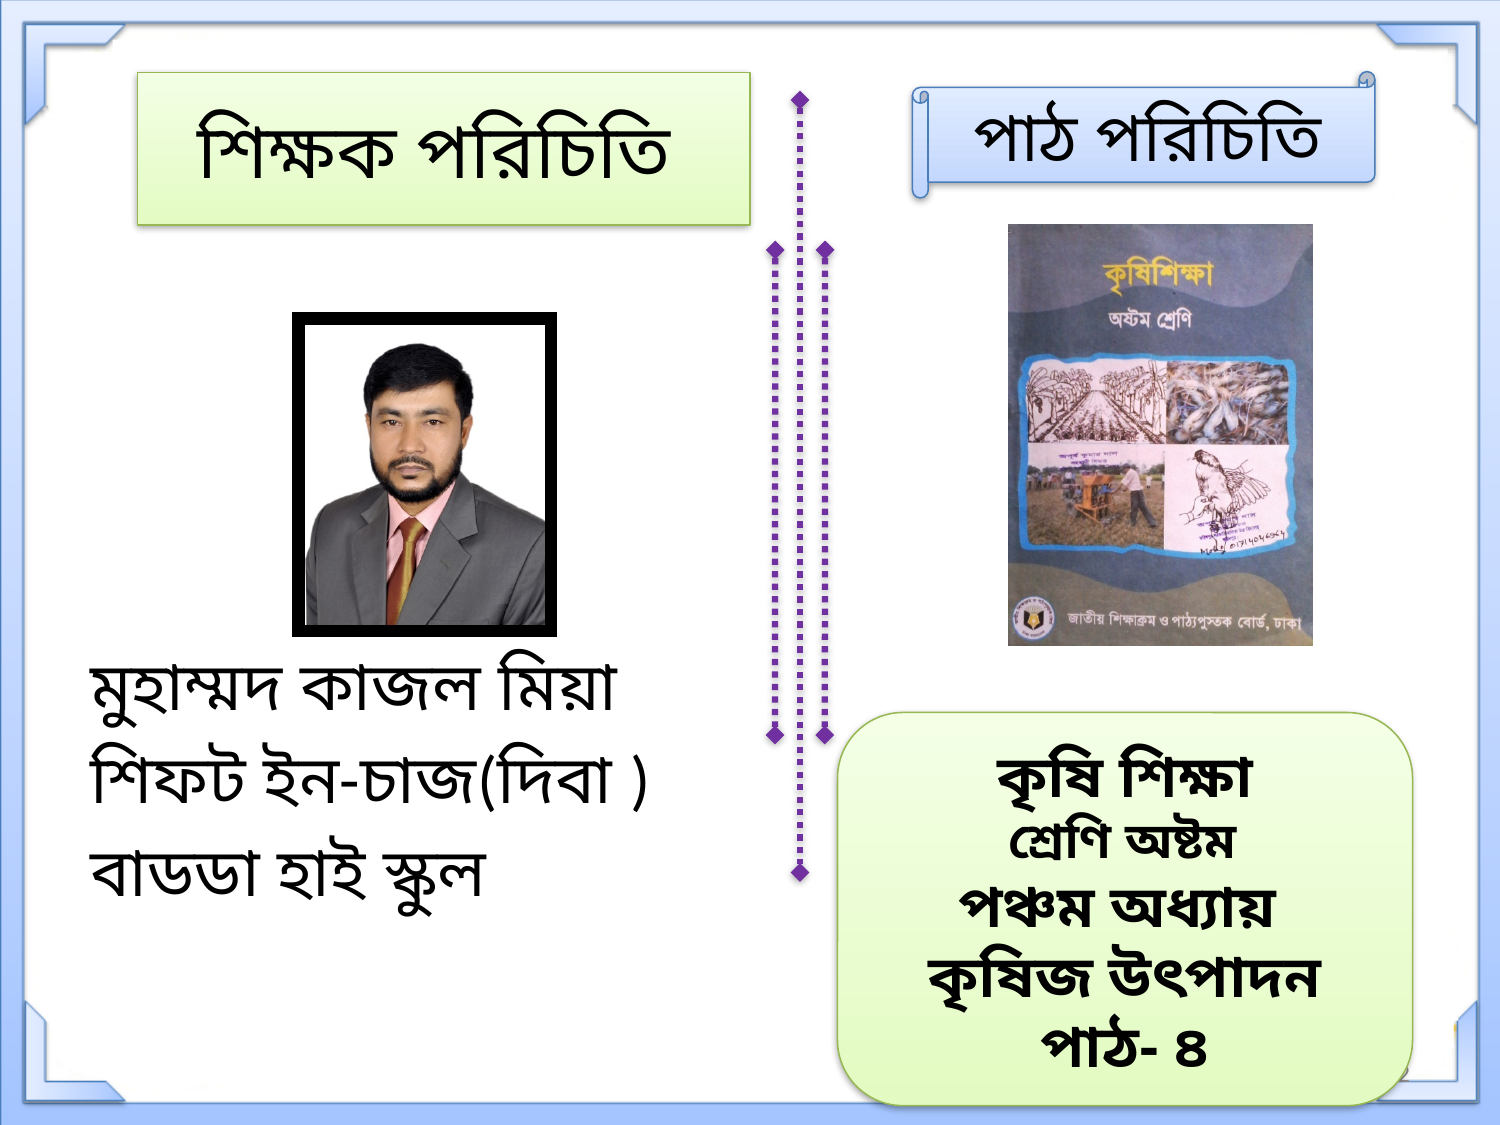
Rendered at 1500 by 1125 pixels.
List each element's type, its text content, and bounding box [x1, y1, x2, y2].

title শিক্ষক পরিচিতি [137, 72, 751, 226]
text_box পাঠ পরিচিতি [911, 70, 1376, 199]
text_box কৃষি শিক্ষা শ্রেণি অষ্টম পঞ্চম অধ্যায় কৃষিজ উৎপাদন পাঠ- ৪ [836, 1005, 1414, 1107]
picture [0, 0, 1500, 1125]
slide_number 2 [1384, 1042, 1425, 1103]
list মুহাম্মদ কাজল মিয়া শিফট ইন-চাজ(দিবা ) বাডডা হাই স্কুল [75, 262, 1425, 1005]
